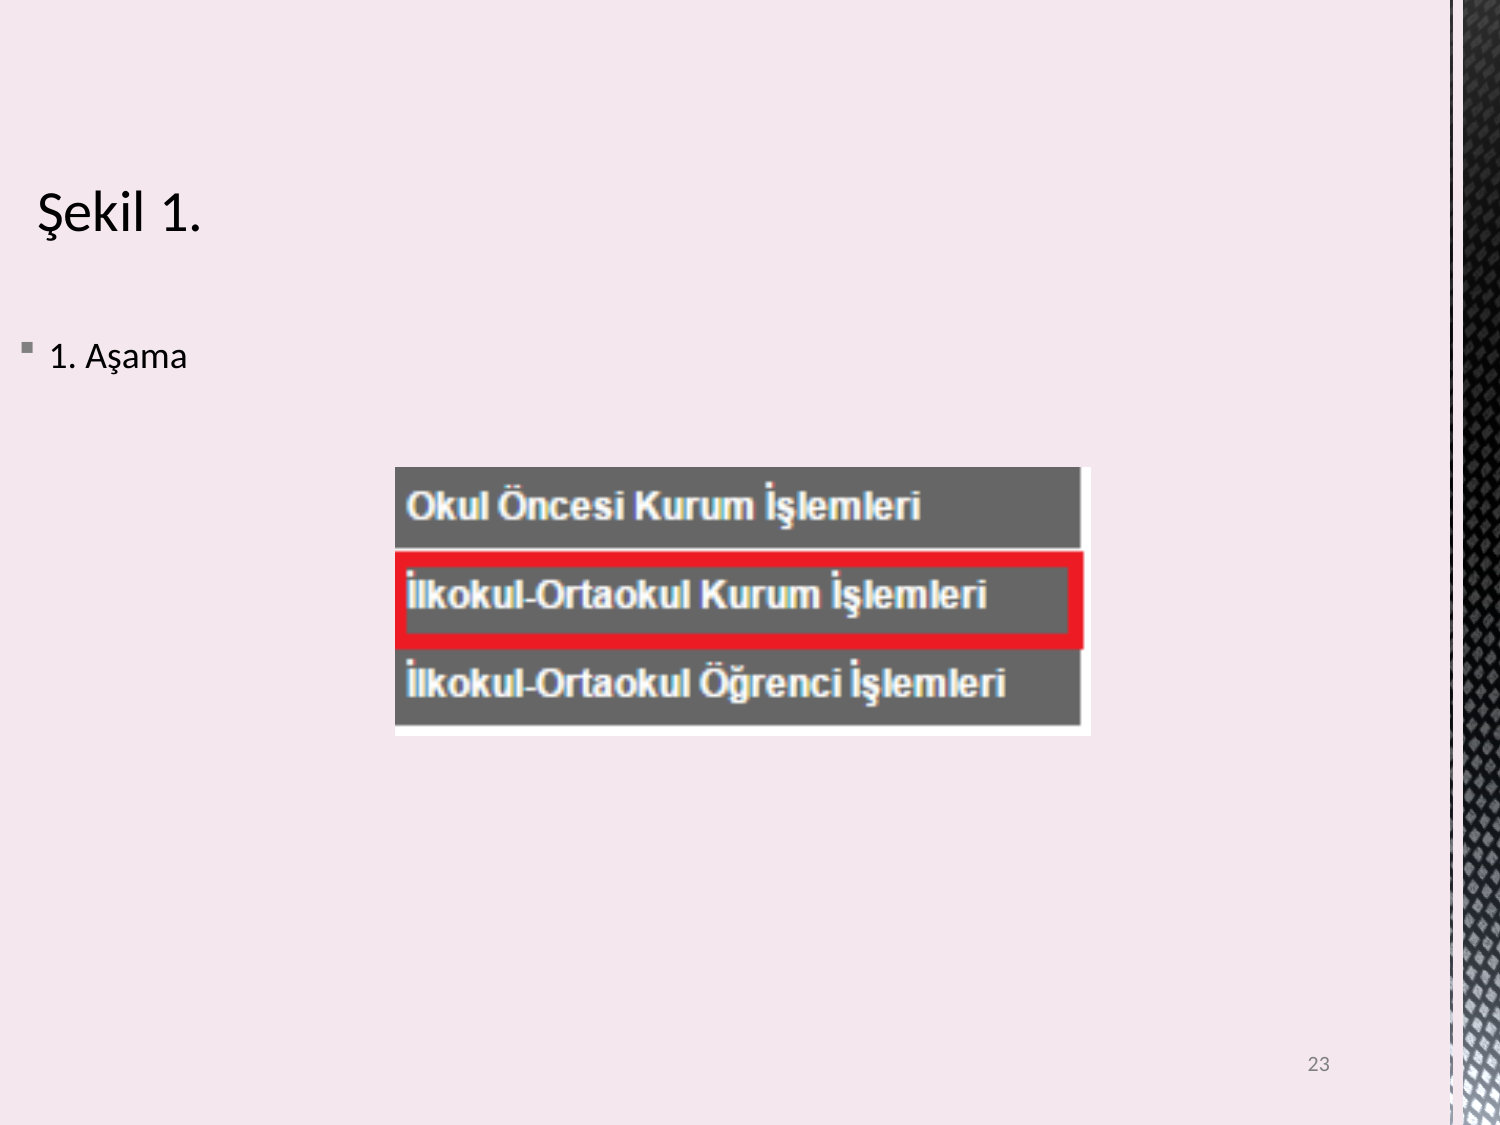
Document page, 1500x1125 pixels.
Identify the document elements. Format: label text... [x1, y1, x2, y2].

slide_number 23 [1275, 1050, 1363, 1075]
picture [395, 467, 1091, 736]
title Şekil 1. [17, 125, 219, 255]
picture [1447, 0, 1500, 1125]
list 1. Aşama [3, 255, 290, 504]
